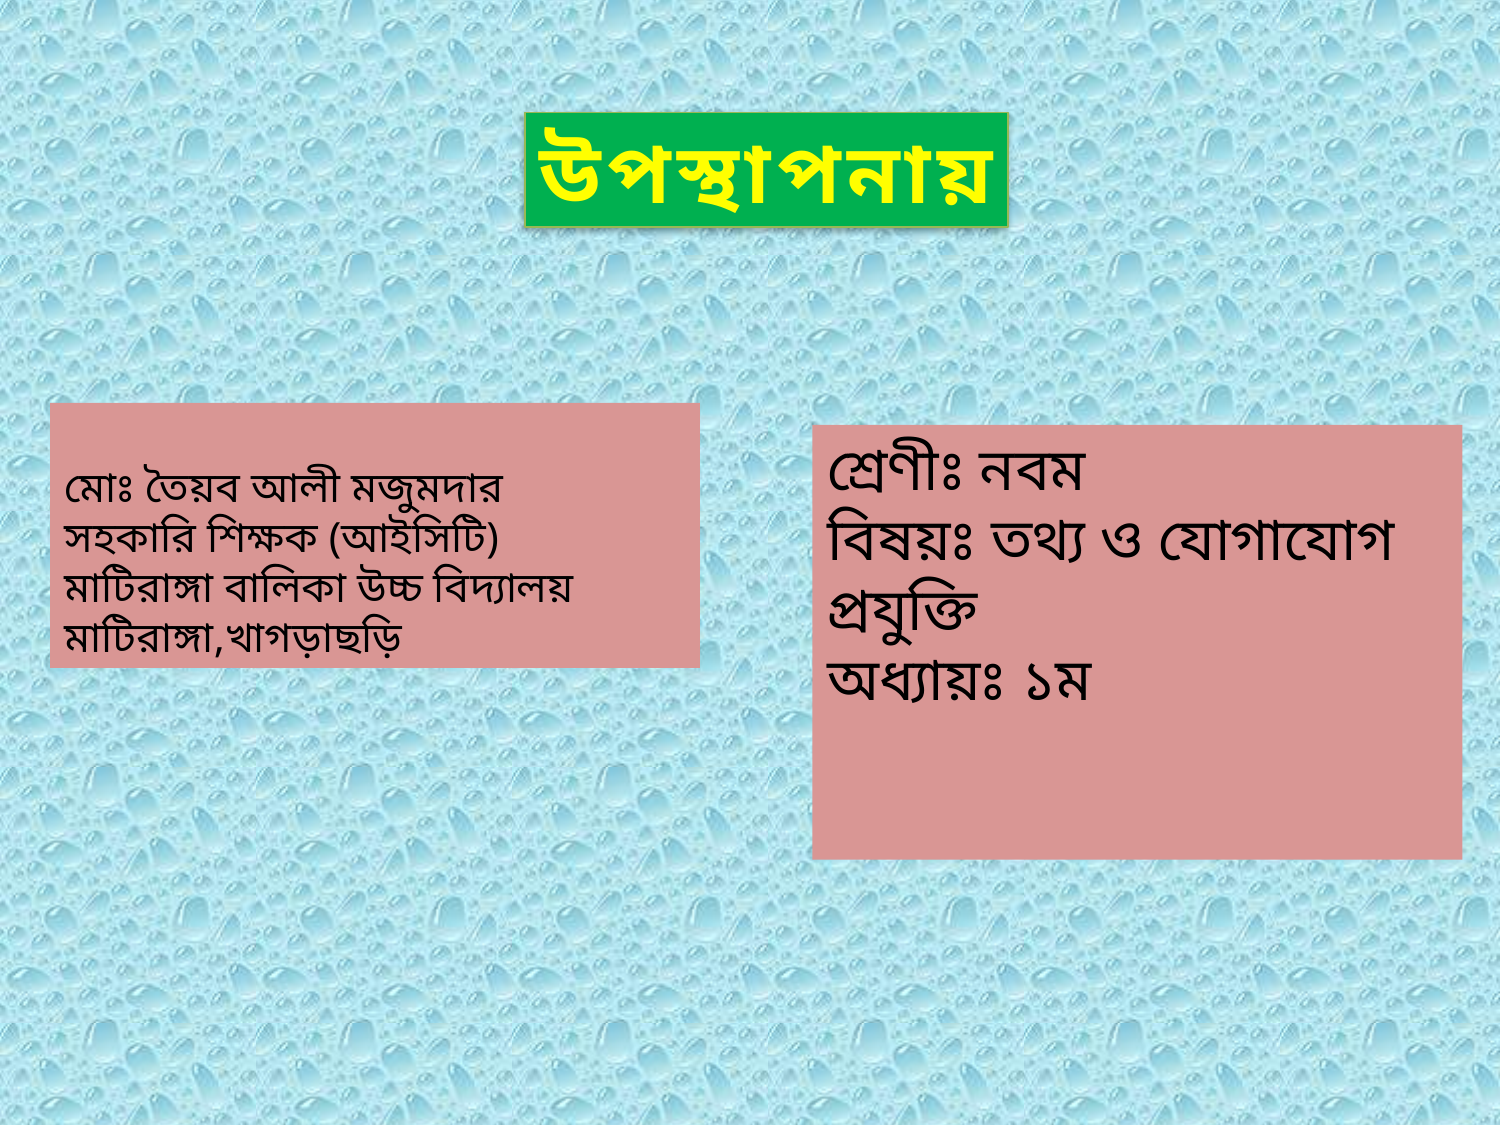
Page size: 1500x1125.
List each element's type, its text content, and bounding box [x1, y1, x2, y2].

text_box শ্রেণীঃ নবম বিষয়ঃ তথ্য ও যোগাযোগ প্রযুক্তি অধ্যায়ঃ ১ম [812, 424, 1463, 860]
text_box উপস্থাপনায় [524, 112, 1009, 228]
picture [0, 0, 1500, 1125]
text_box মোঃ তৈয়ব আলী মজুমদার সহকারি শিক্ষক (আইসিটি) মাটিরাঙ্গা বালিকা উচ্চ বিদ্যালয় মাটিরাঙ্গা,খাগড়াছড়ি [50, 402, 700, 668]
